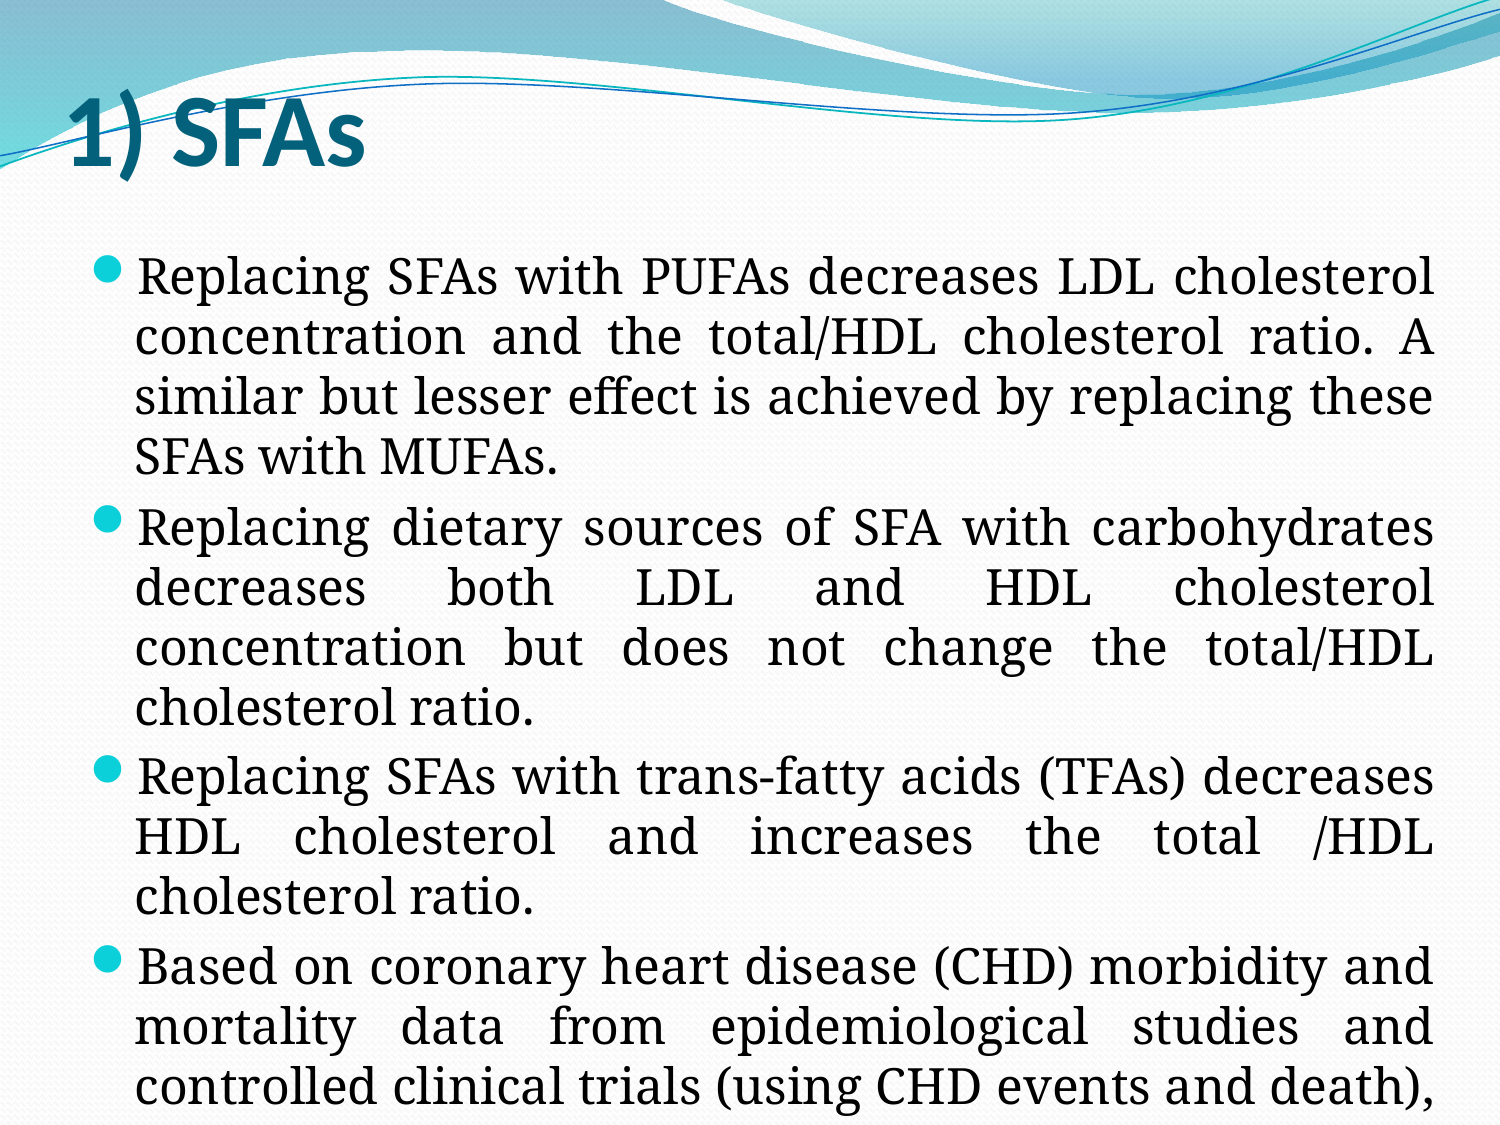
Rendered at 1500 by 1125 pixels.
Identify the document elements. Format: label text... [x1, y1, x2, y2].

list Replacing SFAs with PUFAs decreases LDL cholesterol concentration and the total/HDL cholesterol ratio. A similar but lesser effect is achieved by replacing these SFAs with MUFAs. Replacing dietary sources of SFA with carbohydrates decreases both LDL and HDL cholesterol concentration but does not change the total/HDL cholesterol ratio. Replacing SFAs with trans-fatty acids (TFAs) decreases HDL cholesterol and increases the total /HDL cholesterol ratio. Based on coronary heart disease (CHD) morbidity and mortality data from epidemiological studies and controlled clinical trials (using CHD events and death), it was also agreed that replacing SFAs with PUFAs decreases the risk of CHD. [75, 237, 1450, 1075]
title 1) SFAs [62, 0, 1413, 188]
